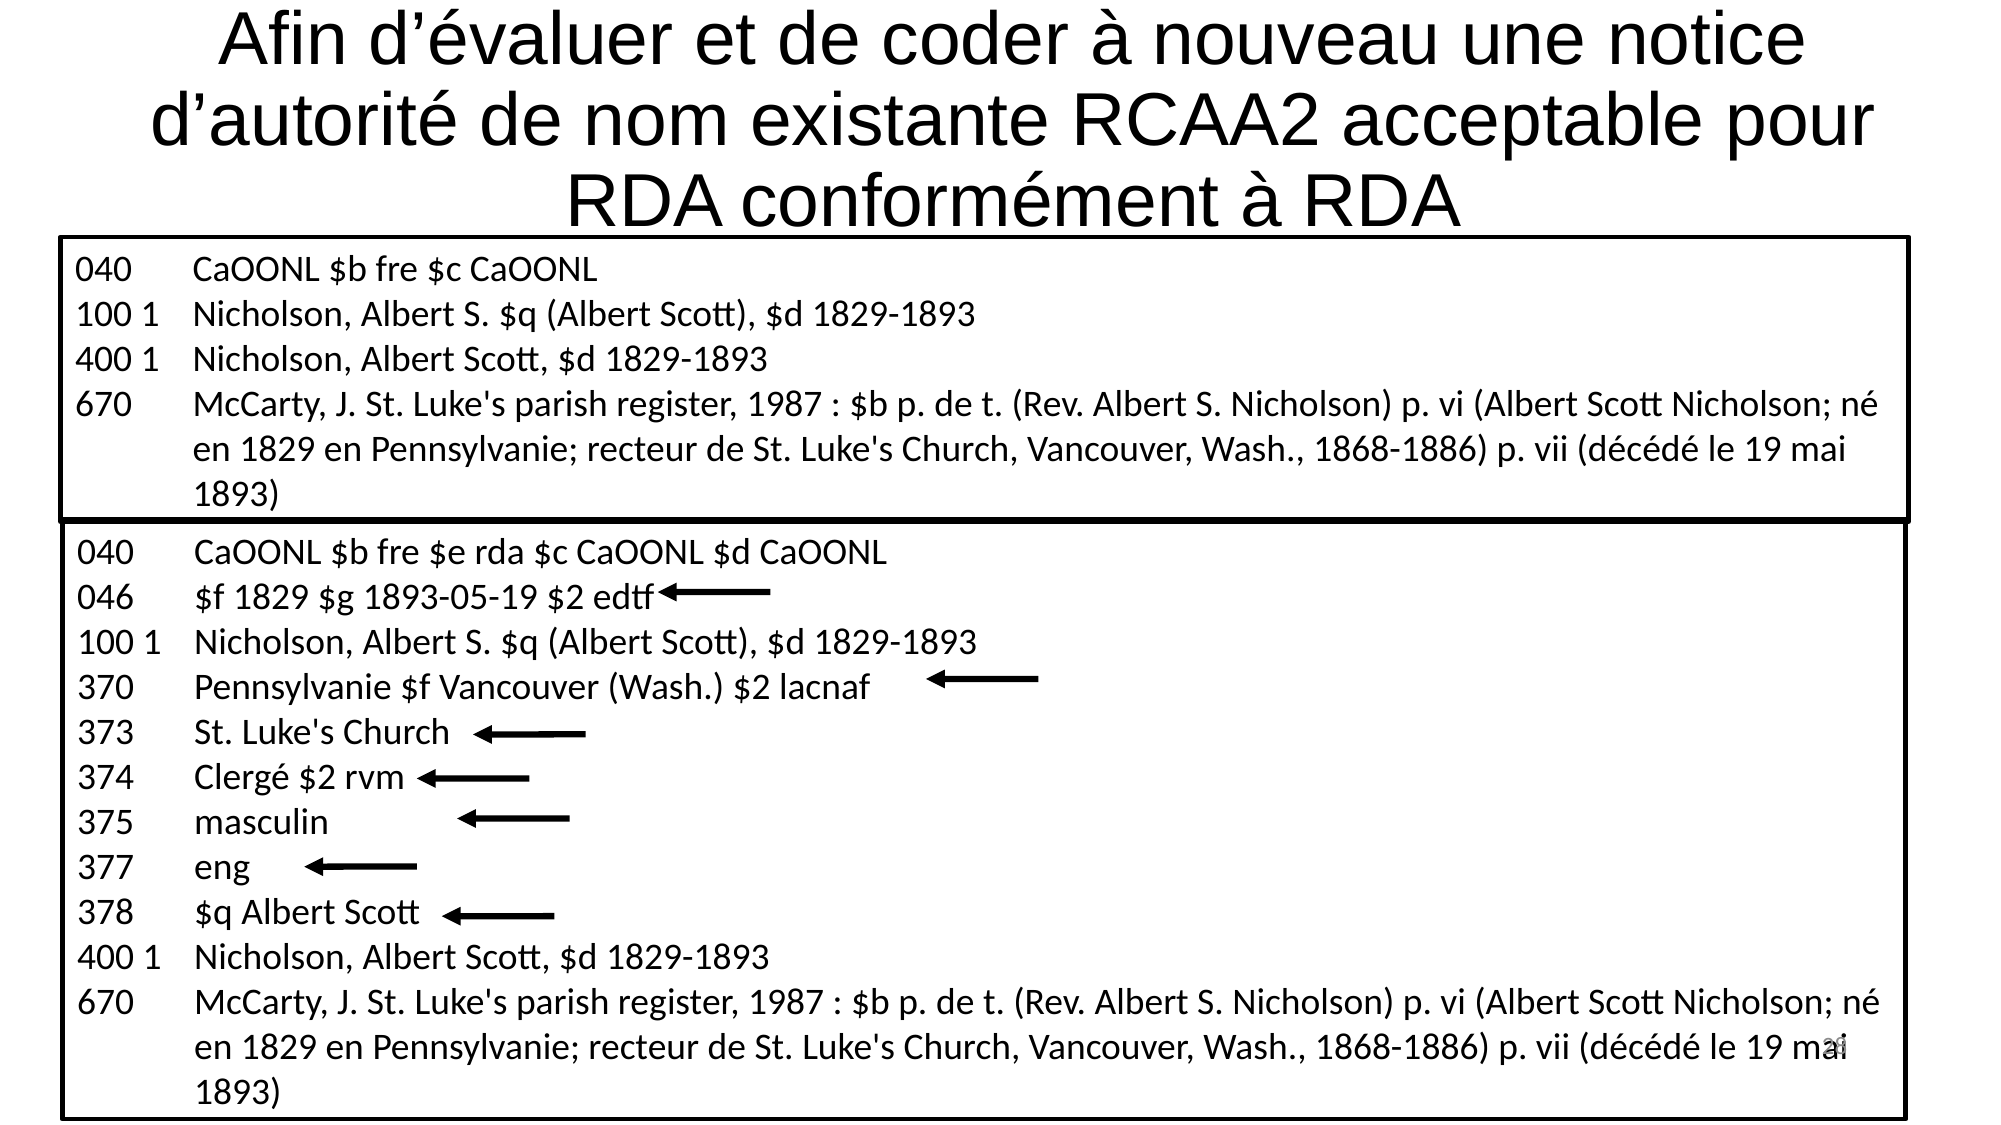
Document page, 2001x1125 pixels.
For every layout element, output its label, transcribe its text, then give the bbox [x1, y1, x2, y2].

text_box [416, 772, 530, 785]
text_box [925, 672, 1039, 686]
text_box [457, 812, 570, 825]
text_box [441, 909, 555, 923]
text_box 040 CaOONL $b fre $e rda $c CaOONL $d CaOONL 046 $f 1829 $g 1893-05-19 $2 edtf 100 1 Nicholson, Albert S. $q (Albert Scott), $d 1829-1893 370 Pennsylvanie $f Vancouver (Wash.) $2 lacnaf 373 St. Luke's Church 374 Clergé $2 rvm 375 masculin 377 eng 378 $q Albert Scott 400 1 Nicholson, Albert Scott, $d 1829-1893 670 McCarty, J. St. Luke's parish register, 1987 : $b p. de t. (Rev. Albert S. Nicholson) p. vi (Albert Scott Nicholson; né en 1829 en Pennsylvanie; recteur de St. Luke's Church, Vancouver, Wash., 1868-1886) p. vii (décédé le 19 mai 1893) [62, 522, 1906, 1120]
title Afin d’évaluer et de coder à nouveau une notice d’autorité de nom existante RCAA2 acceptable pour RDA conformément à RDA [58, 21, 1970, 221]
text_box [657, 585, 771, 599]
slide_number 28 [1412, 1014, 1863, 1075]
text_box [473, 728, 586, 741]
text_box [304, 860, 417, 873]
text_box 040 CaOONL $b fre $c CaOONL 100 1 Nicholson, Albert S. $q (Albert Scott), $d 1829-1893 400 1 Nicholson, Albert Scott, $d 1829-1893 670 McCarty, J. St. Luke's parish register, 1987 : $b p. de t. (Rev. Albert S. Nicholson) p. vi (Albert Scott Nicholson; né en 1829 en Pennsylvanie; recteur de St. Luke's Church, Vancouver, Wash., 1868-1886) p. vii (décédé le 19 mai 1893) [60, 236, 1909, 522]
